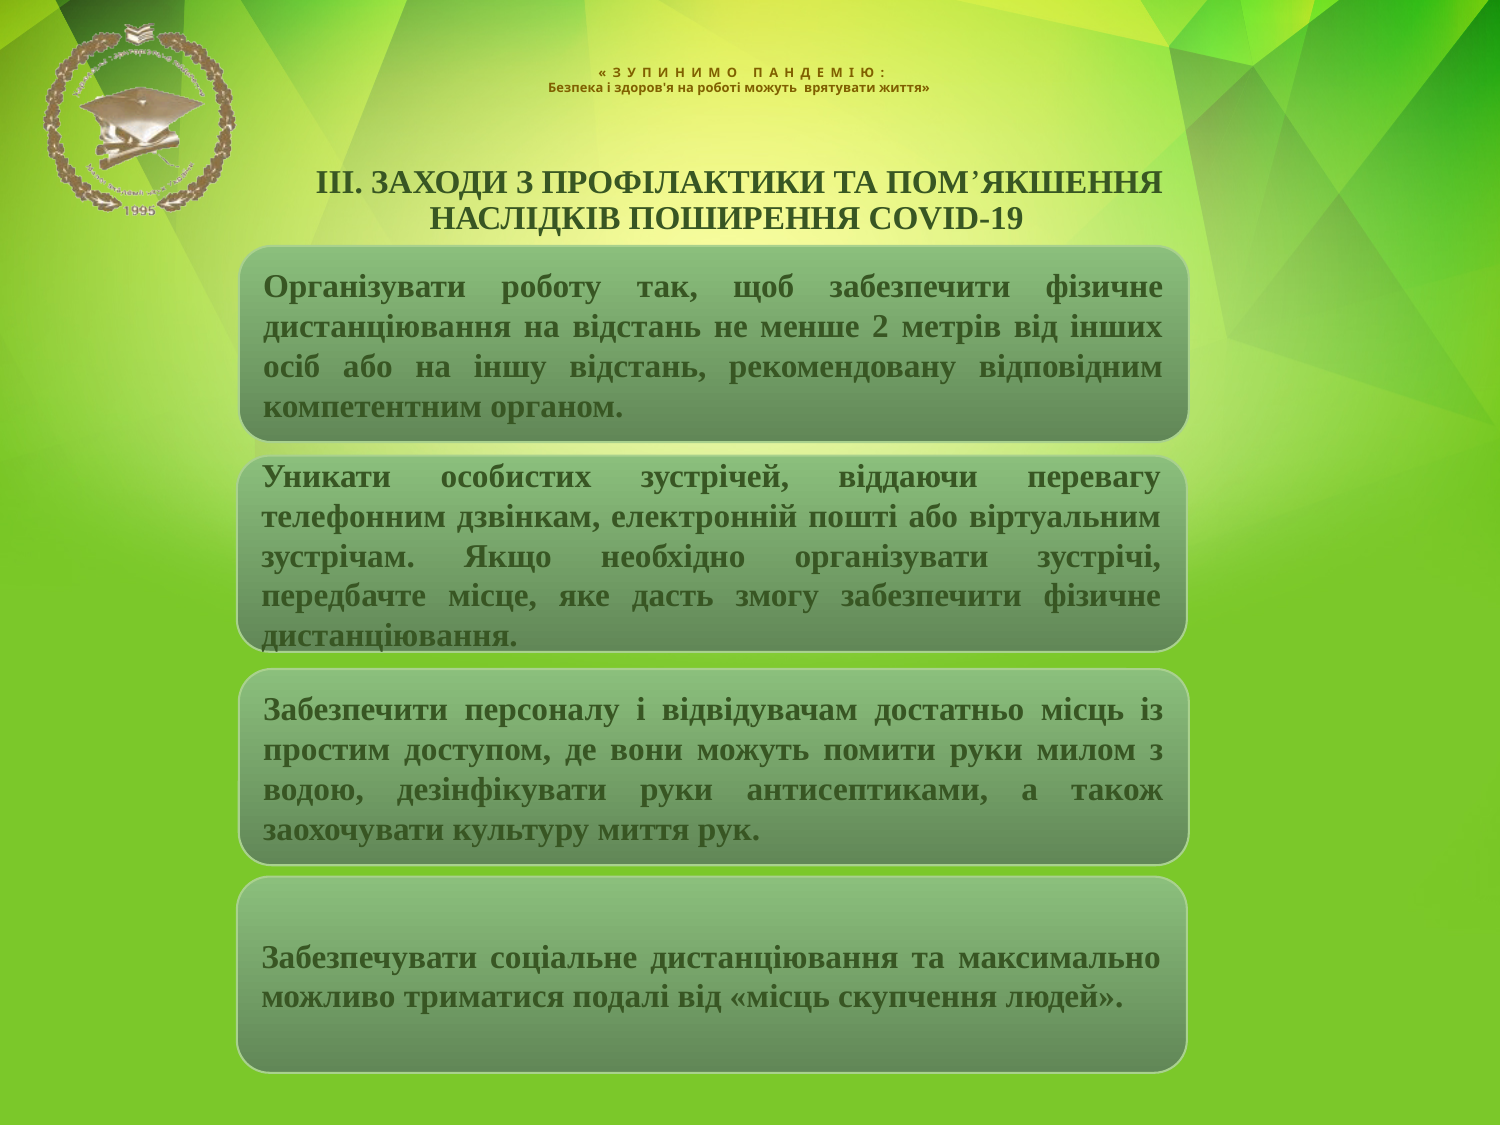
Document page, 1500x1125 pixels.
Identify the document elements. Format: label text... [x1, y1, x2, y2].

text_box Забезпечити персоналу і відвідувачам достатньо місць із простим доступом, де вони можуть помити руки милом з водою, дезінфікувати руки антисептиками, а також заохочувати культуру миття рук. [237, 667, 1190, 867]
list III. ЗАХОДИ З ПРОФІЛАКТИКИ ТА ПОМ’ЯКШЕННЯ НАСЛІДКІВ ПОШИРЕННЯ COVID-19 [261, 157, 1218, 272]
picture [0, 0, 1500, 1125]
text_box Уникати особистих зустрічей, віддаючи перевагу телефонним дзвінкам, електронній пошті або віртуальним зустрічам. Якщо необхідно організувати зустрічі, передбачте місце, яке дасть змогу забезпечити фізичне дистанціювання. [235, 454, 1188, 653]
text_box Забезпечувати соціальне дистанціювання та максимально можливо триматися подалі від «місць скупчення людей». [235, 875, 1188, 1074]
title «ЗУПИНИМО ПАНДЕМІЮ: Безпека і здоров'я на роботі можуть врятувати життя» [103, 17, 1375, 133]
text_box Організувати роботу так, щоб забезпечити фізичне дистанціювання на відстань не менше 2 метрів від інших осіб або на іншу відстань, рекомендовану відповідним компетентним органом. [237, 244, 1190, 444]
